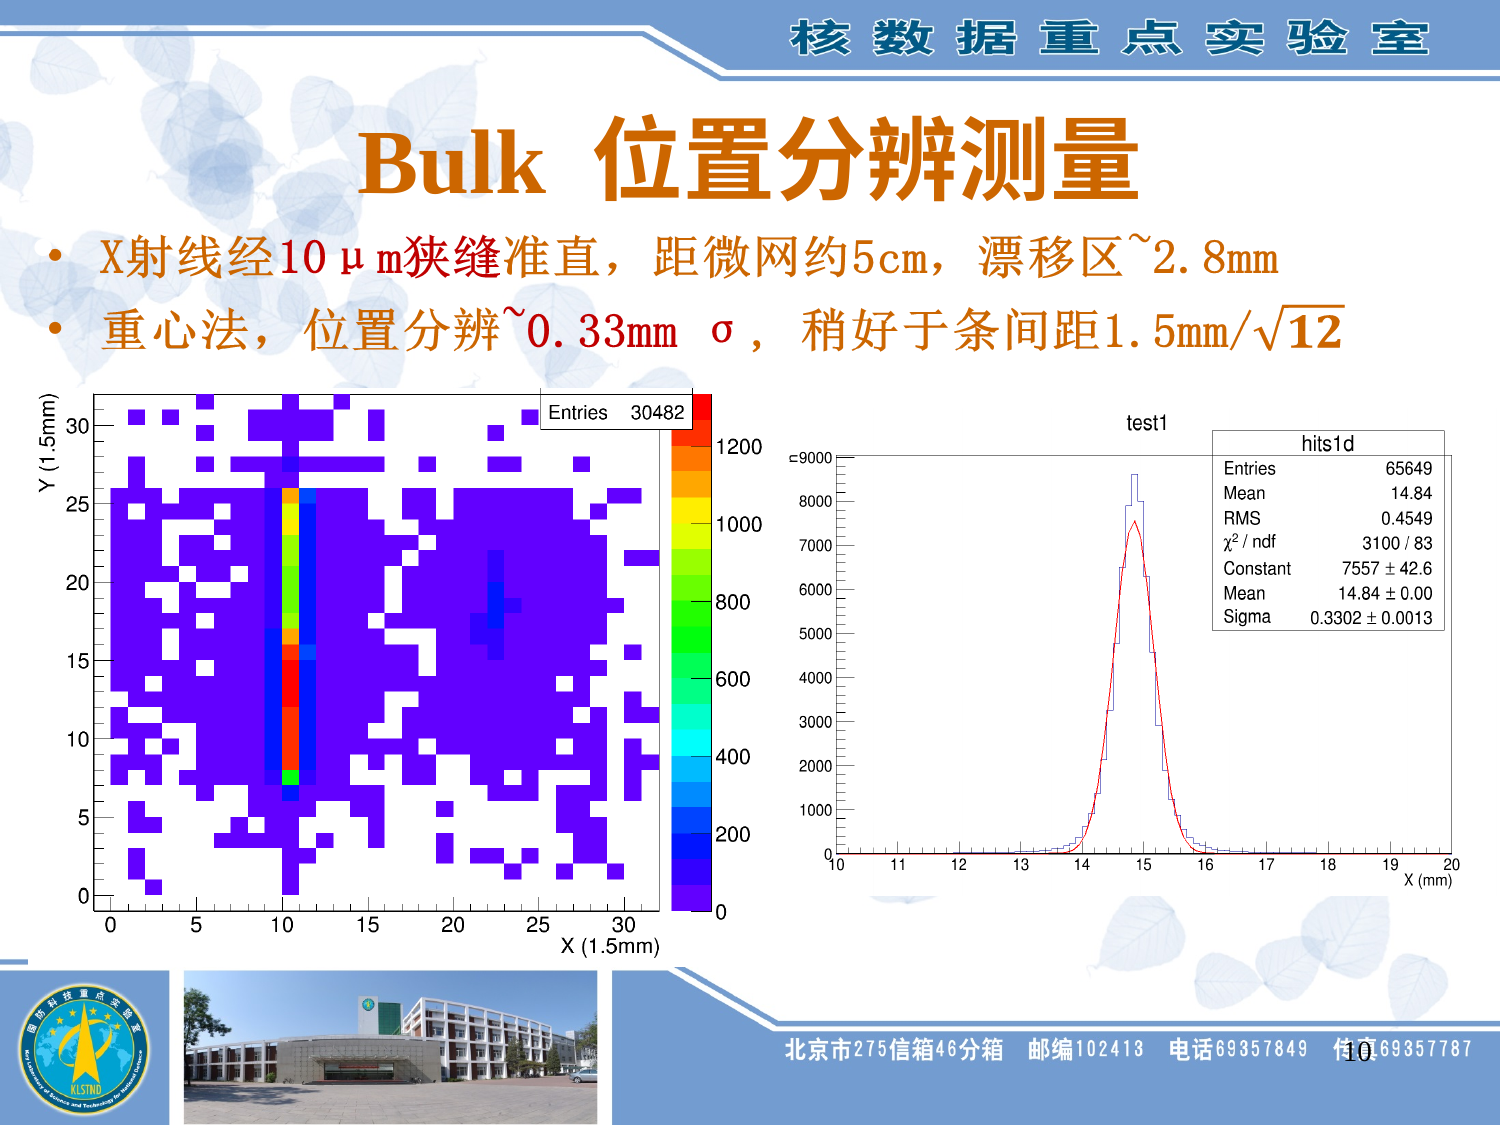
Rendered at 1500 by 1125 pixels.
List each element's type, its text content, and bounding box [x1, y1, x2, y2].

title Bulk 位置分辨测量 [112, 63, 1388, 207]
slide_number 10 [1074, 1025, 1388, 1100]
list [17, 207, 1477, 433]
picture [0, 0, 1500, 1125]
